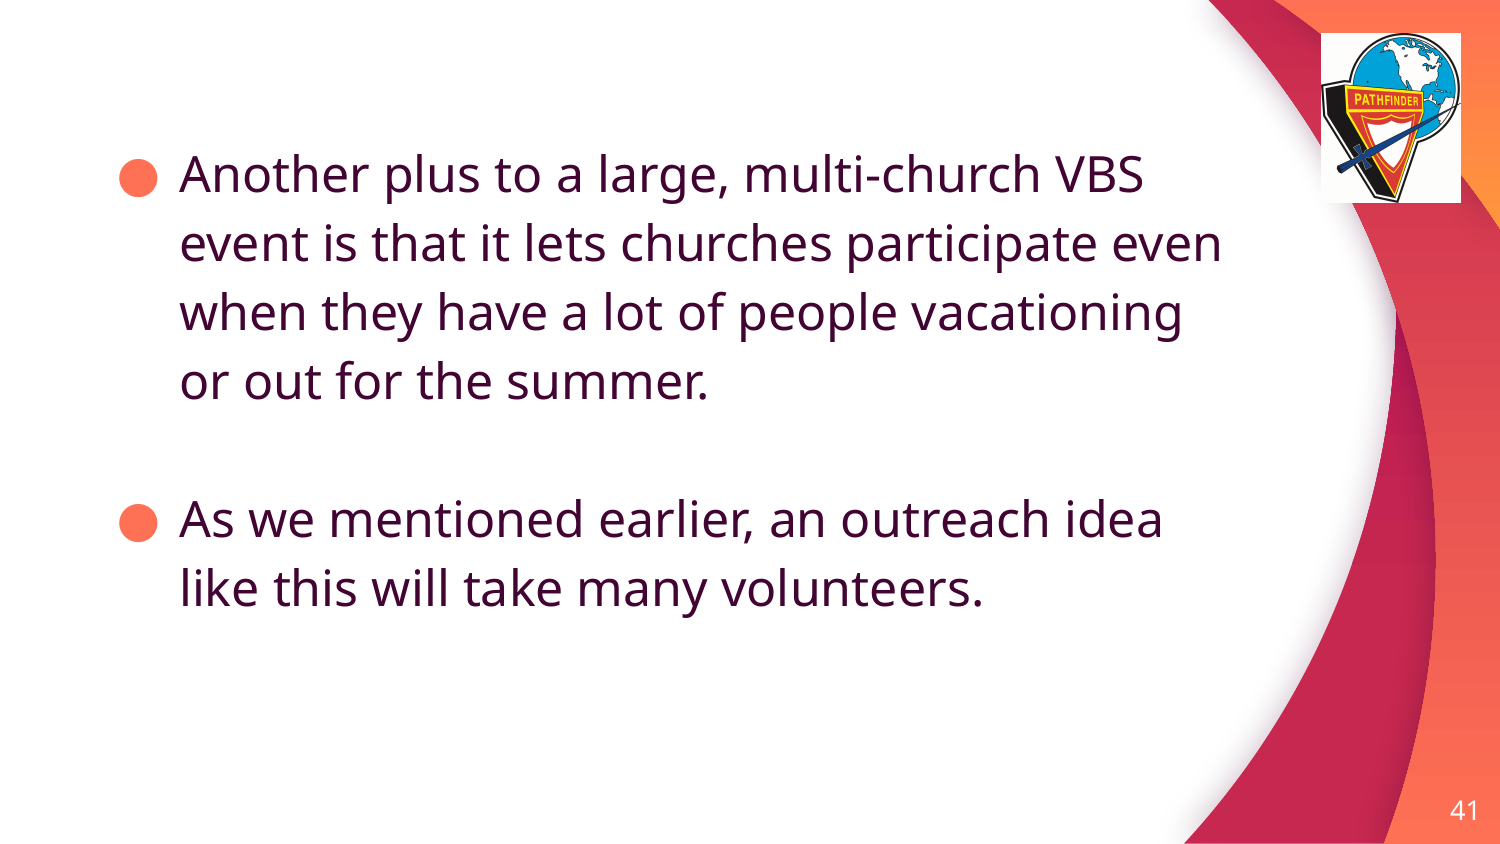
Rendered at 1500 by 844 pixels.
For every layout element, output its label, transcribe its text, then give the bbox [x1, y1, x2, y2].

picture [1321, 33, 1462, 203]
slide_number 41 [1391, 779, 1482, 844]
list Another plus to a large, multi-church VBS event is that it lets churches participate even when they have a lot of people vacationing or out for the summer. As we mentioned earlier, an outreach idea like this will take many volunteers. [104, 133, 1247, 609]
